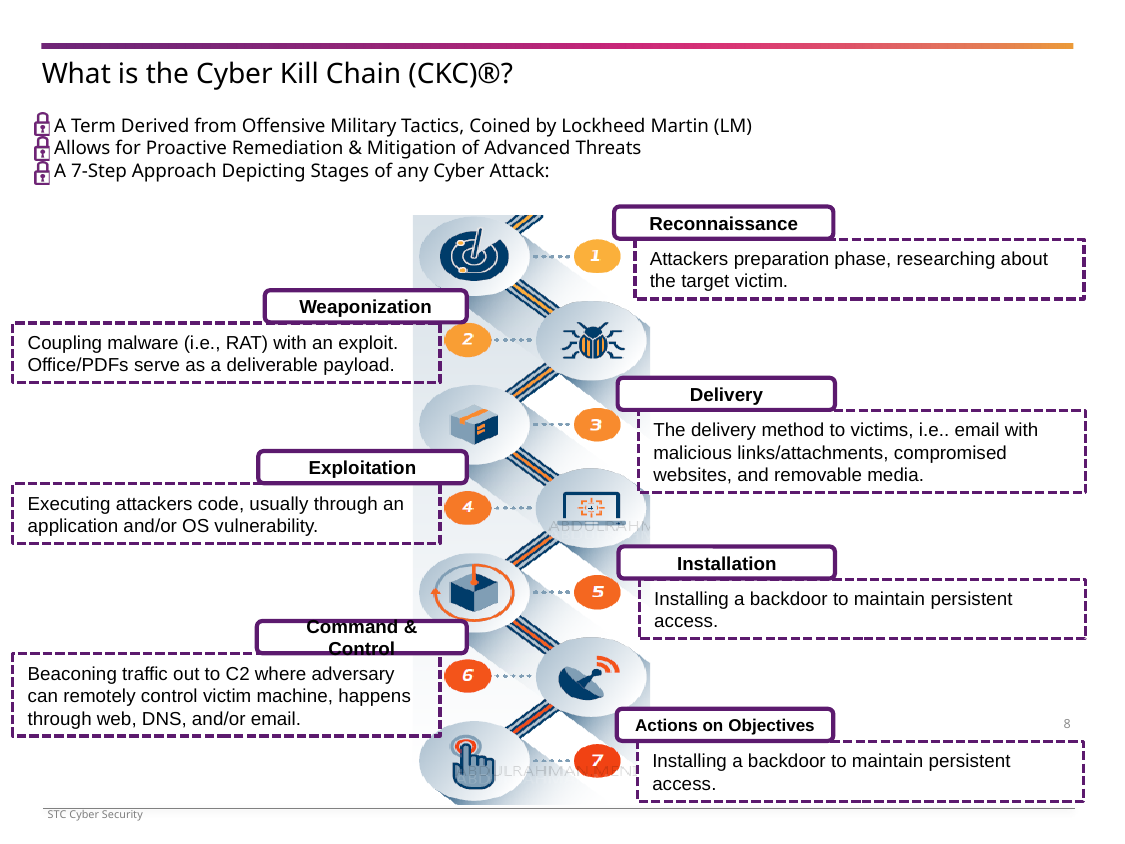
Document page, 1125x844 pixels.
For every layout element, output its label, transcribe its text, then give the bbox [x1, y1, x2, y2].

picture [33, 111, 50, 185]
text_box Command & Control [254, 618, 407, 656]
picture [41, 42, 1074, 49]
text_box Attackers preparation phase, researching about the target victim. [655, 239, 1084, 299]
text_box Actions on Objectives [655, 706, 836, 744]
slide_number 8 [834, 708, 1086, 742]
text_box Delivery [655, 375, 838, 412]
text_box Beaconing traffic out to C2 where adversary can remotely control victim machine, happens through web, DNS, and/or email. [12, 653, 407, 737]
text_box Installing a backdoor to maintain persistent access. [655, 741, 1084, 802]
text_box Exploitation [256, 448, 407, 486]
text_box Reconnaissance [612, 204, 836, 241]
text_box Installation [655, 544, 838, 581]
text_box A Term Derived from Offensive Military Tactics, Coined by Lockheed Martin (LM) Allows for Proactive Remediation & Mitigation of Advanced Threats A 7-Step Approach Depicting Stages of any Cyber Attack: [42, 107, 1005, 187]
picture [412, 214, 651, 805]
text_box What is the Cyber Kill Chain (CKC)®? [30, 50, 1074, 96]
text_box The delivery method to victims, i.e.. email with malicious links/attachments, compromised websites, and removable media. [655, 410, 1086, 493]
text_box Weaponization [262, 288, 407, 325]
text_box Installing a backdoor to maintain persistent access. [655, 579, 1086, 639]
text_box Coupling malware (i.e., RAT) with an exploit. Office/PDFs serve as a deliverable payload. [12, 322, 407, 383]
text_box Executing attackers code, usually through an application and/or OS vulnerability. [12, 483, 407, 544]
